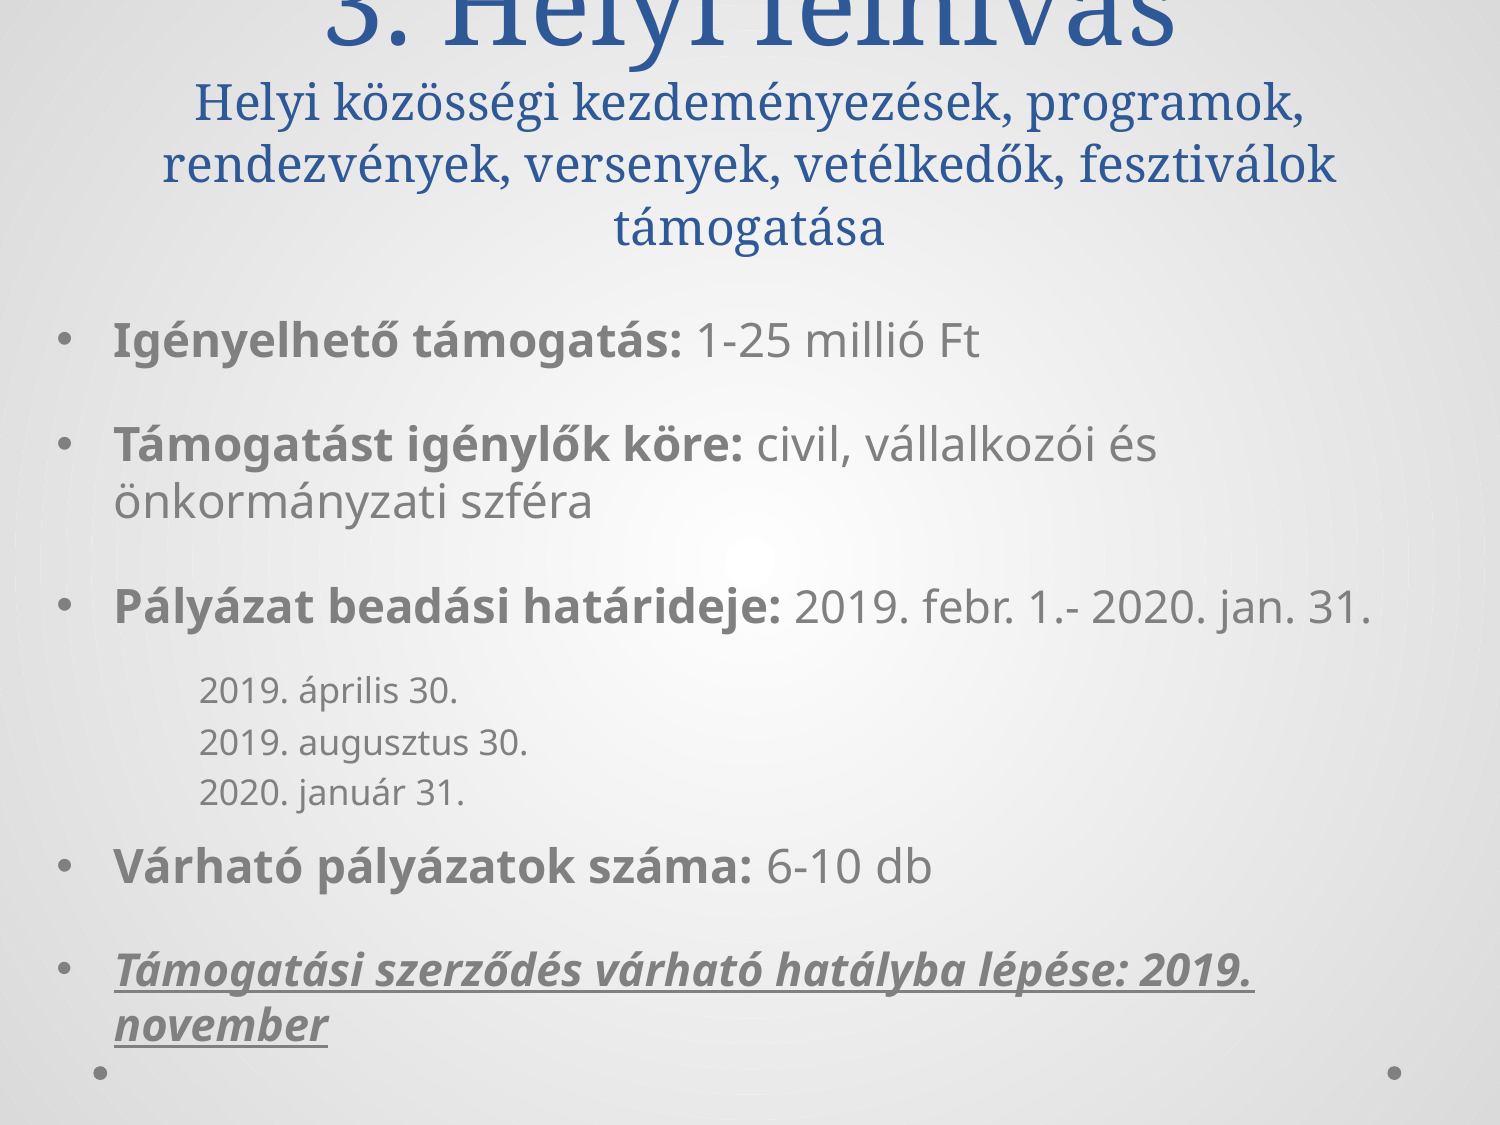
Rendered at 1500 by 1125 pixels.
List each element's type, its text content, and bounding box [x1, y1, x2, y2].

list Igényelhető támogatás: 1-25 millió Ft Támogatást igénylők köre: civil, vállalkozói és önkormányzati szféra Pályázat beadási határideje: 2019. febr. 1.- 2020. jan. 31. 2019. április 30. 2019. augusztus 30. 2020. január 31. Várható pályázatok száma: 6-10 db Támogatási szerződés várható hatályba lépése: 2019. november [41, 302, 1495, 1059]
title 3. Helyi felhívás Helyi közösségi kezdeményezések, programok, rendezvények, versenyek, vetélkedők, fesztiválok támogatása [41, 0, 1459, 263]
